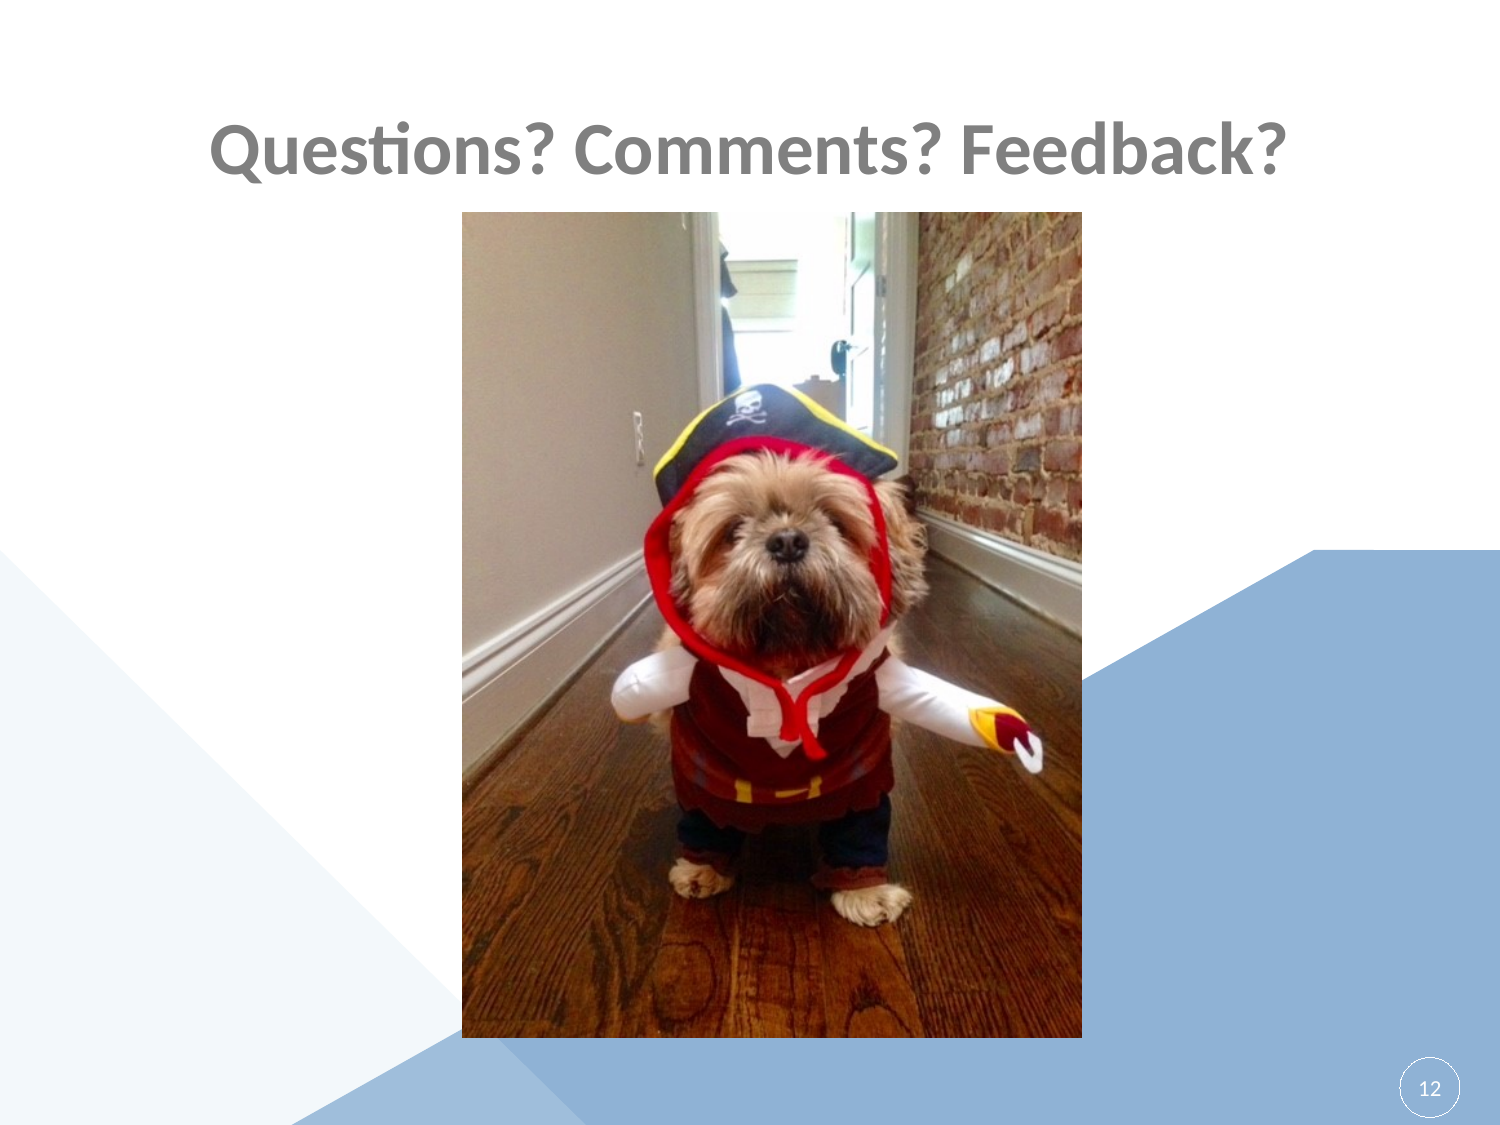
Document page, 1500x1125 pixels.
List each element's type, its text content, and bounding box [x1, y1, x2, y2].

title Questions? Comments? Feedback? [0, 0, 1500, 192]
picture [462, 212, 1082, 1038]
slide_number 12 [1399, 1057, 1460, 1118]
